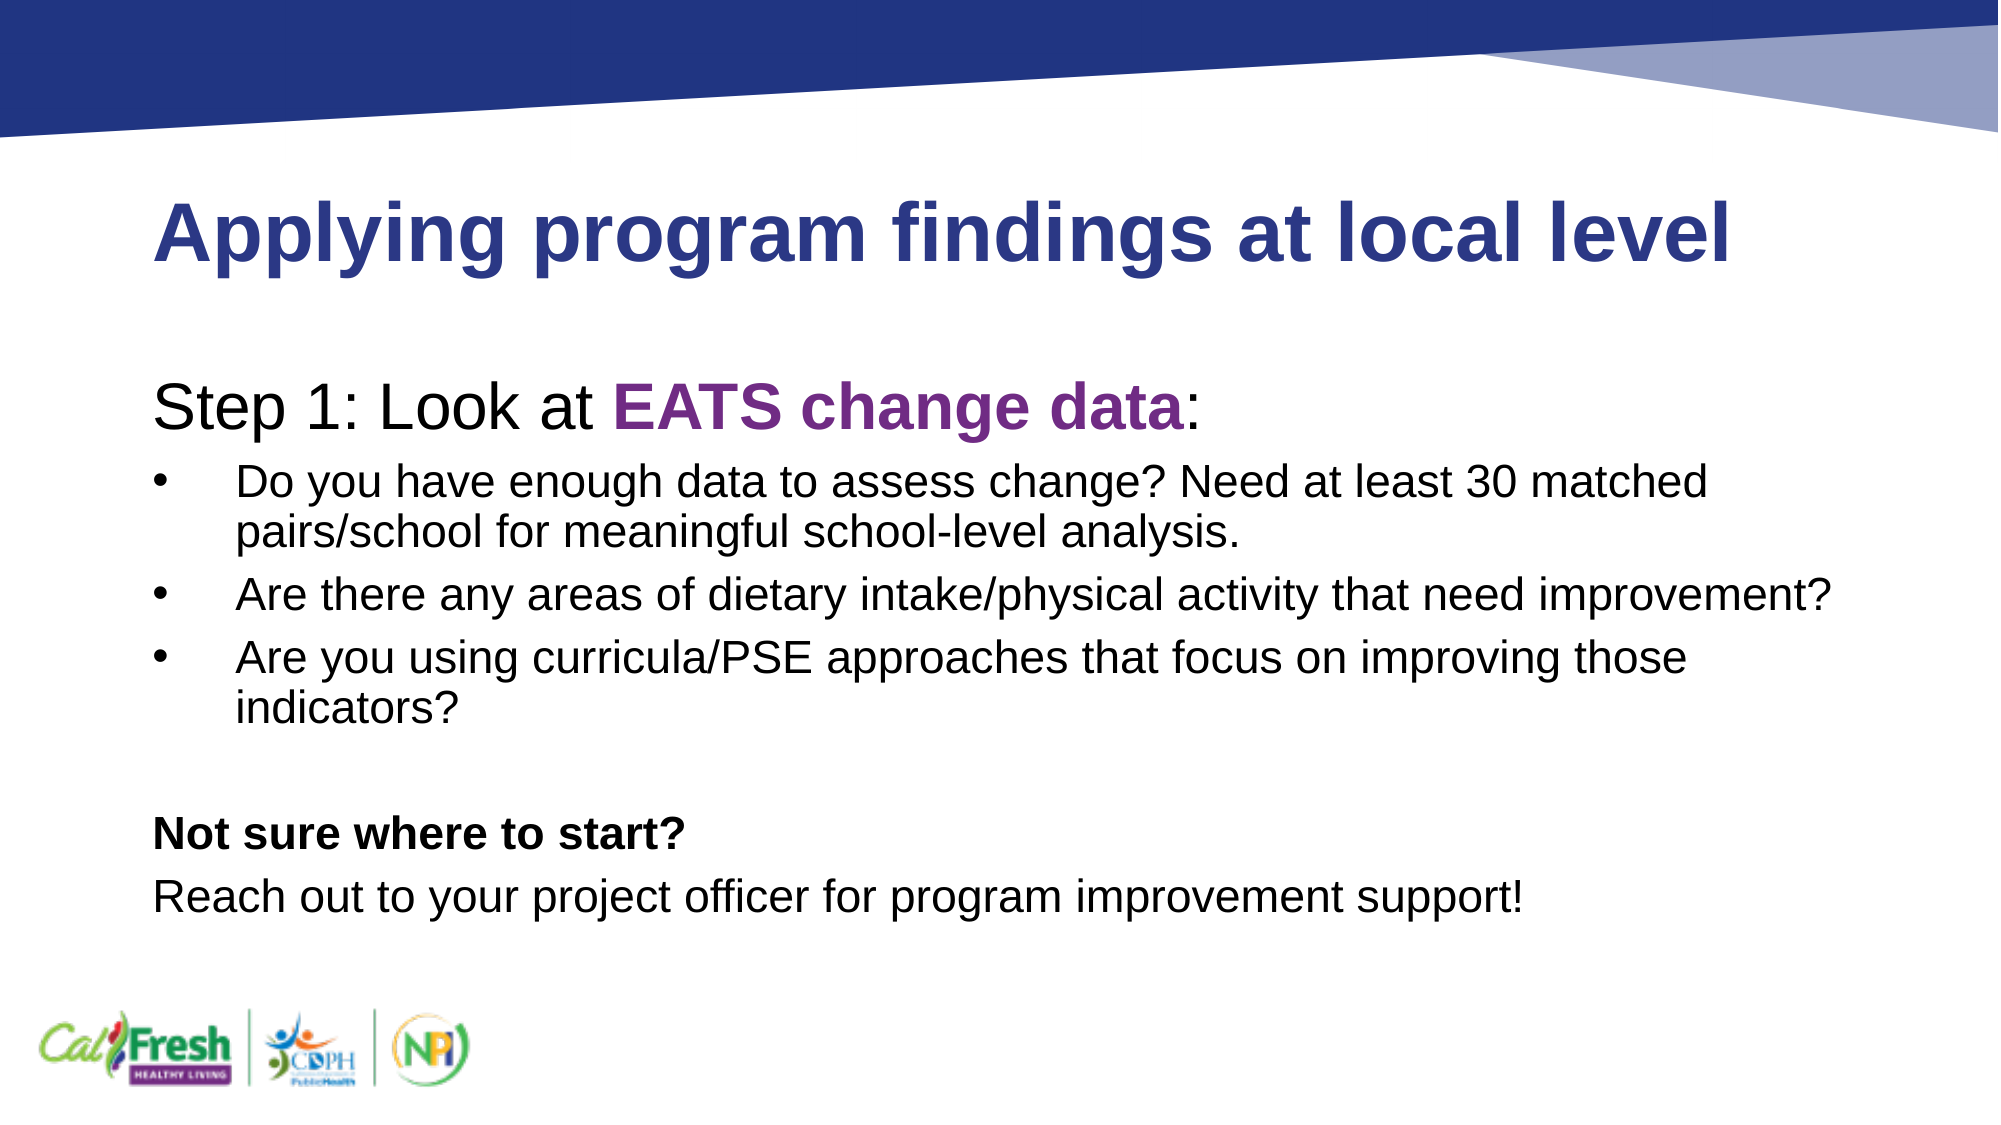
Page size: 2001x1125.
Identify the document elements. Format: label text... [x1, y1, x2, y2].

list Step 1: Look at EATS change data: Do you have enough data to assess change? Need at least 30 matched pairs/school for meaningful school-level analysis. Are there any areas of dietary intake/physical activity that need improvement? Are you using curricula/PSE approaches that focus on improving those indicators? Not sure where to start? Reach out to your project officer for program improvement support! [137, 365, 1863, 975]
title Applying program findings at local level [137, 125, 1863, 344]
picture [21, 999, 487, 1108]
picture [0, 0, 1998, 163]
